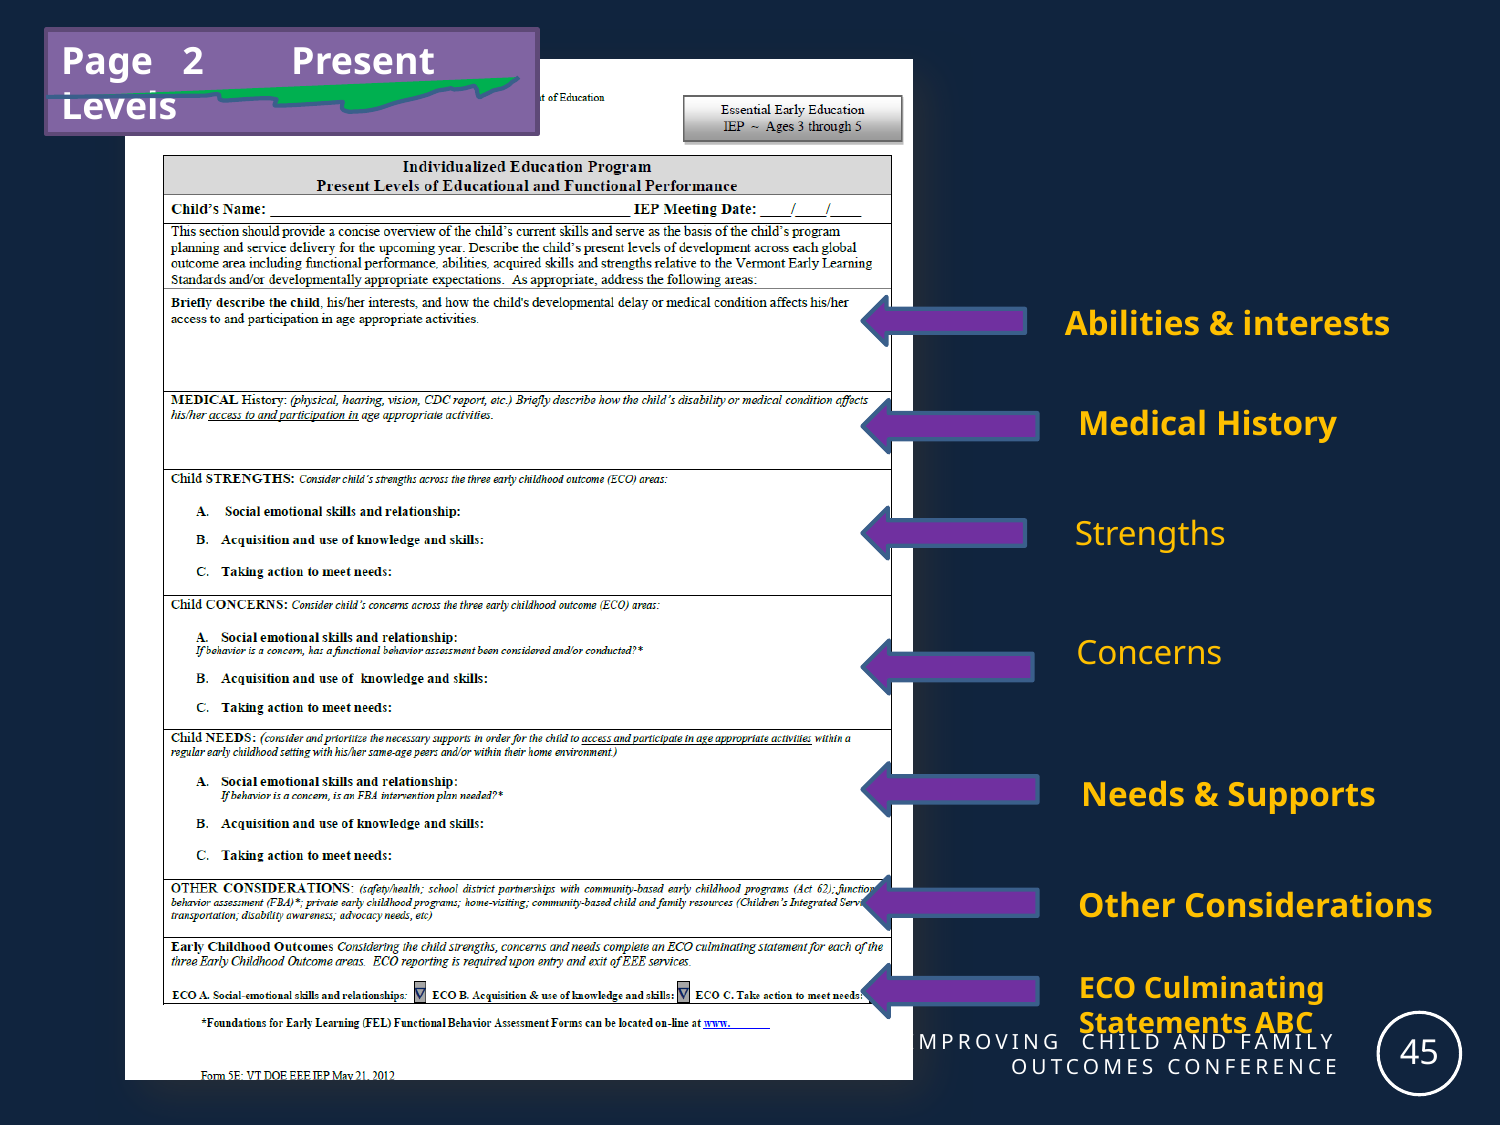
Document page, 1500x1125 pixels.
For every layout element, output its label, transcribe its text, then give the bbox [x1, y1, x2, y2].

text_box Concerns [1044, 624, 1429, 679]
footer 2012 Measuring and Improving Child and Family Outcomes Conference [916, 1031, 1352, 1076]
text_box Needs & Supports [1048, 765, 1500, 821]
text_box [46, 93, 119, 100]
text_box [916, 975, 1040, 1007]
slide_number 45 [1376, 1010, 1463, 1097]
text_box Strengths [1033, 505, 1419, 560]
text_box [916, 887, 1040, 918]
text_box Other Considerations [1054, 876, 1500, 932]
picture [124, 59, 913, 1080]
text_box [916, 774, 1040, 805]
text_box [916, 410, 1040, 442]
text_box Medical History [1054, 394, 1440, 450]
text_box [916, 651, 1035, 683]
text_box [916, 306, 1028, 335]
text_box Page 2 Present Levels [44, 27, 540, 136]
text_box ECO Culminating Statements ABC [1049, 962, 1434, 1047]
text_box [916, 518, 1028, 548]
text_box Abilities & interests [1032, 294, 1479, 390]
